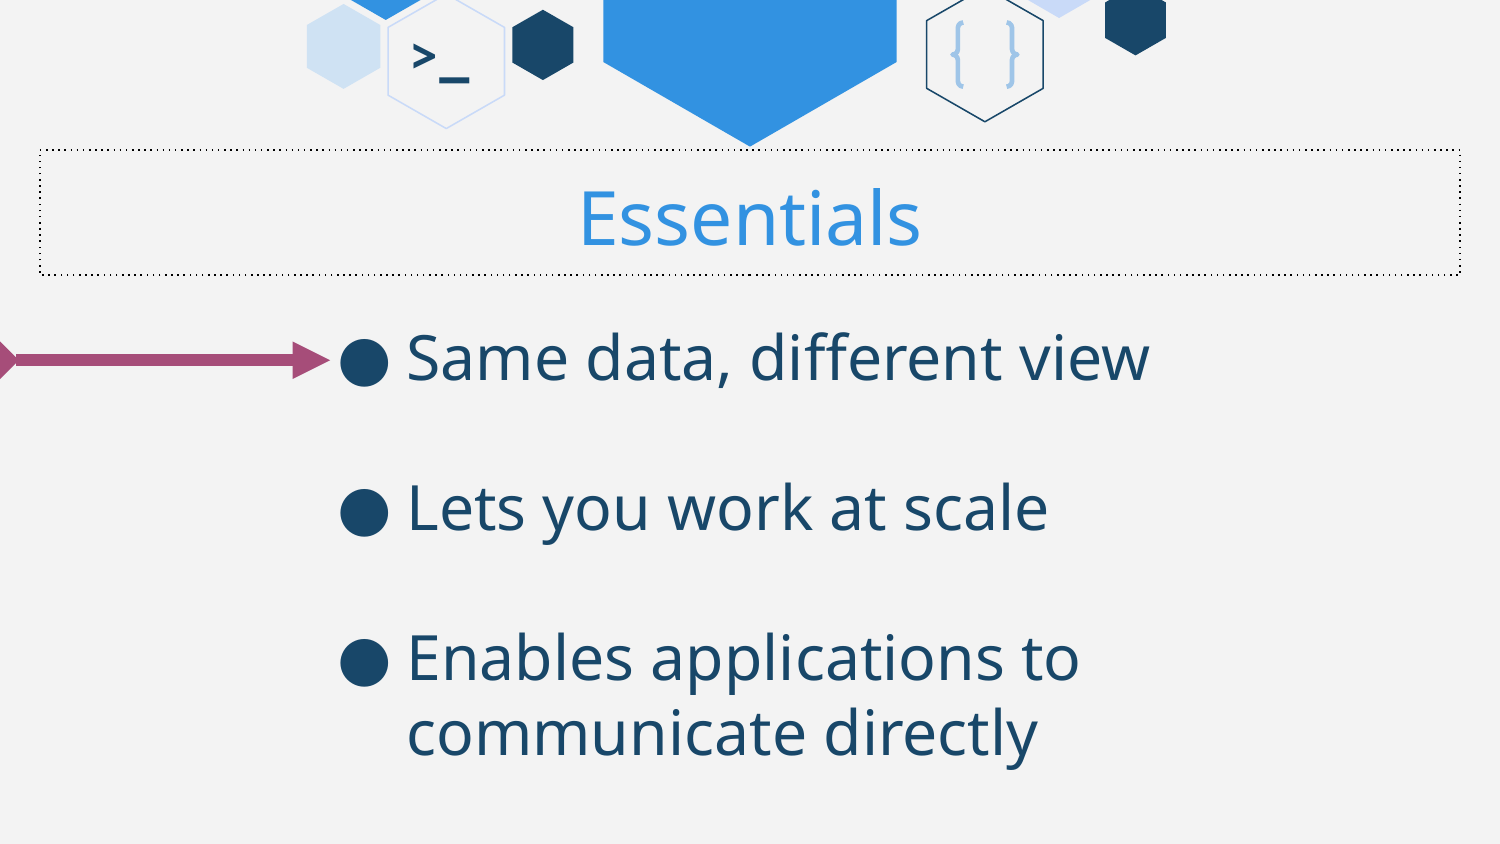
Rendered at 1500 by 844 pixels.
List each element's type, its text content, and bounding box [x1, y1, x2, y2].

text_box Same data, different view Lets you work at scale Enables applications to communicate directly [316, 303, 1184, 809]
title Essentials [39, 149, 1461, 275]
